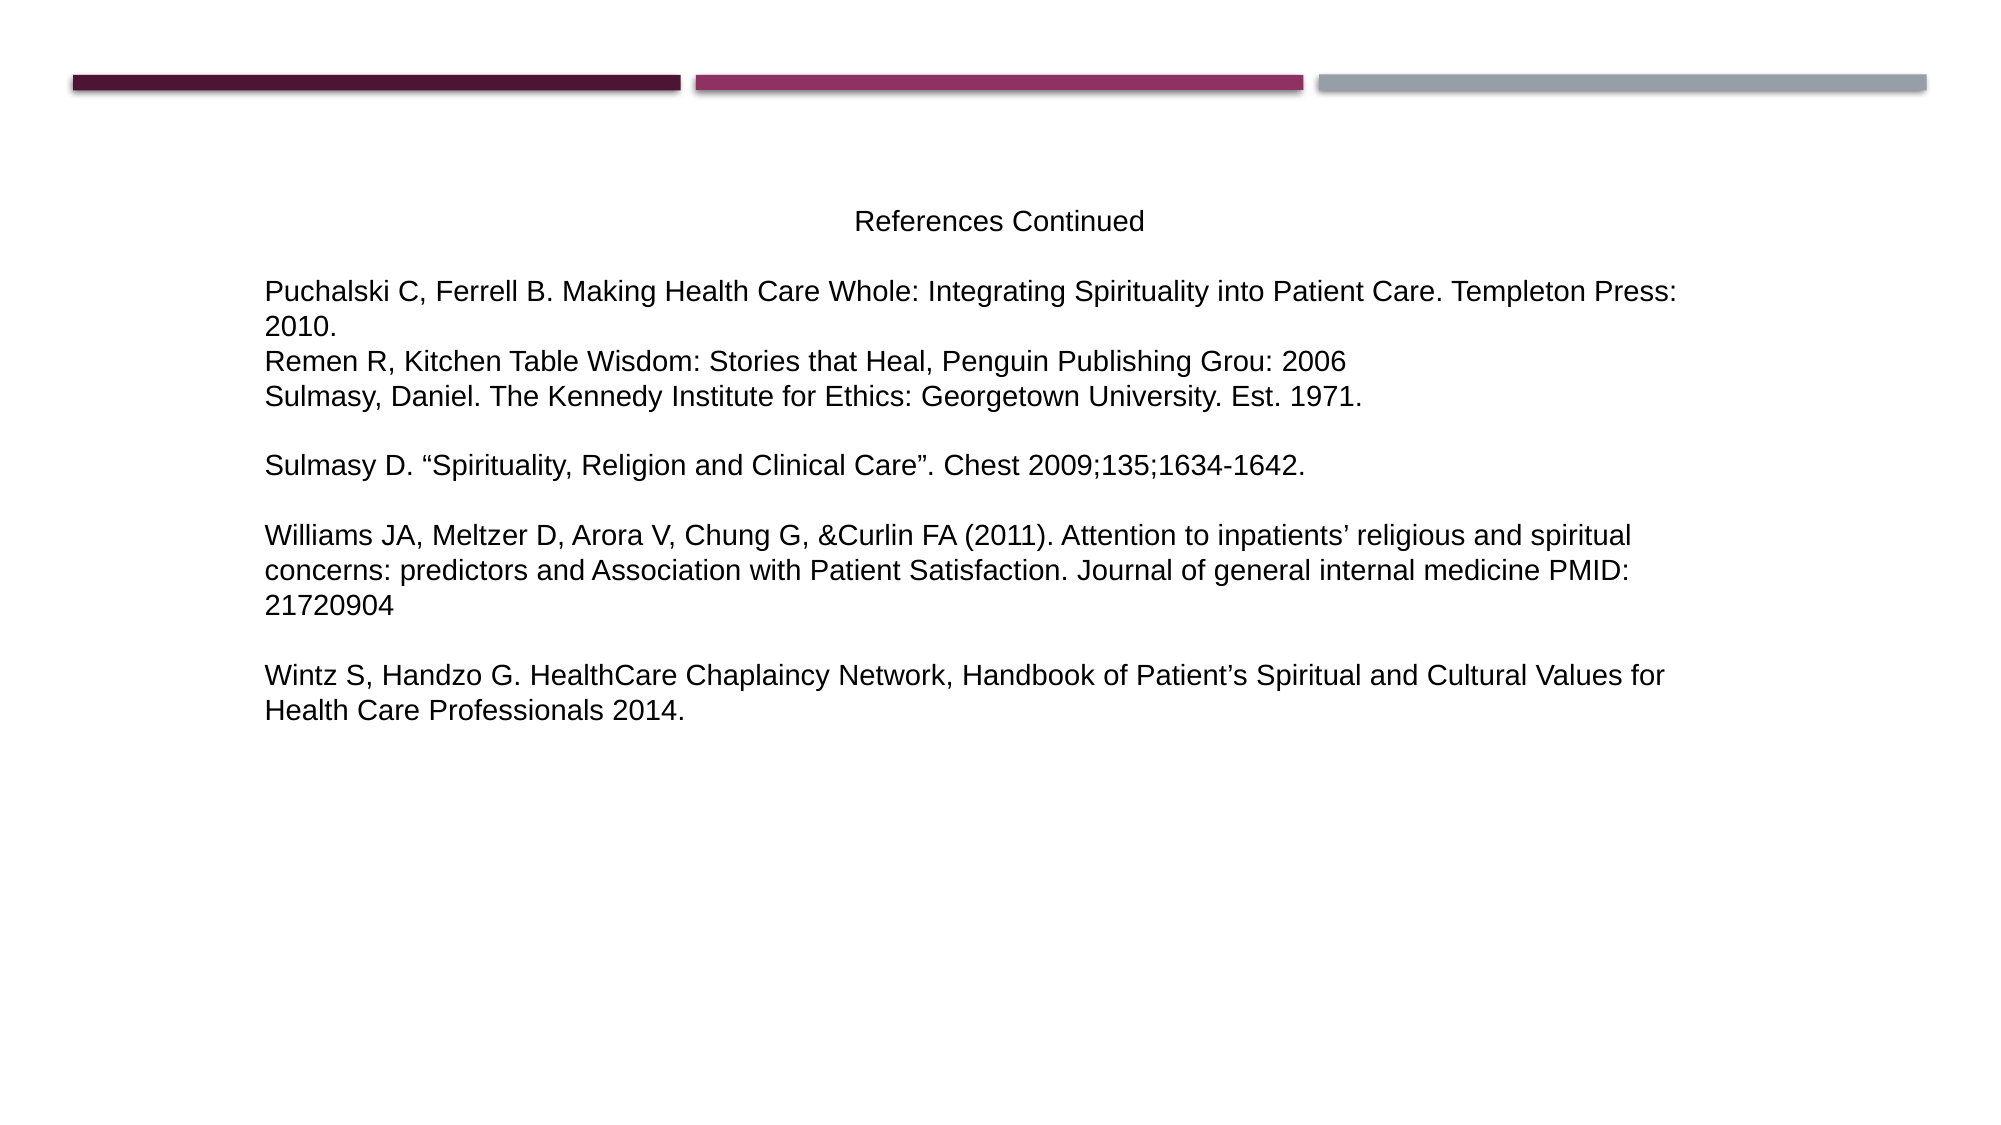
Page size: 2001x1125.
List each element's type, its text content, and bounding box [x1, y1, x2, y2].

text_box References Continued Puchalski C, Ferrell B. Making Health Care Whole: Integrating Spirituality into Patient Care. Templeton Press: 2010. Remen R, Kitchen Table Wisdom: Stories that Heal, Penguin Publishing Grou: 2006 Sulmasy, Daniel. The Kennedy Institute for Ethics: Georgetown University. Est. 1971. Sulmasy D. “Spirituality, Religion and Clinical Care”. Chest 2009;135;1634-1642. Williams JA, Meltzer D, Arora V, Chung G, &Curlin FA (2011). Attention to inpatients’ religious and spiritual concerns: predictors and Association with Patient Satisfaction. Journal of general internal medicine PMID: 21720904 Wintz S, Handzo G. HealthCare Chaplaincy Network, Handbook of Patient’s Spiritual and Cultural Values for Health Care Professionals 2014. [249, 194, 1750, 734]
